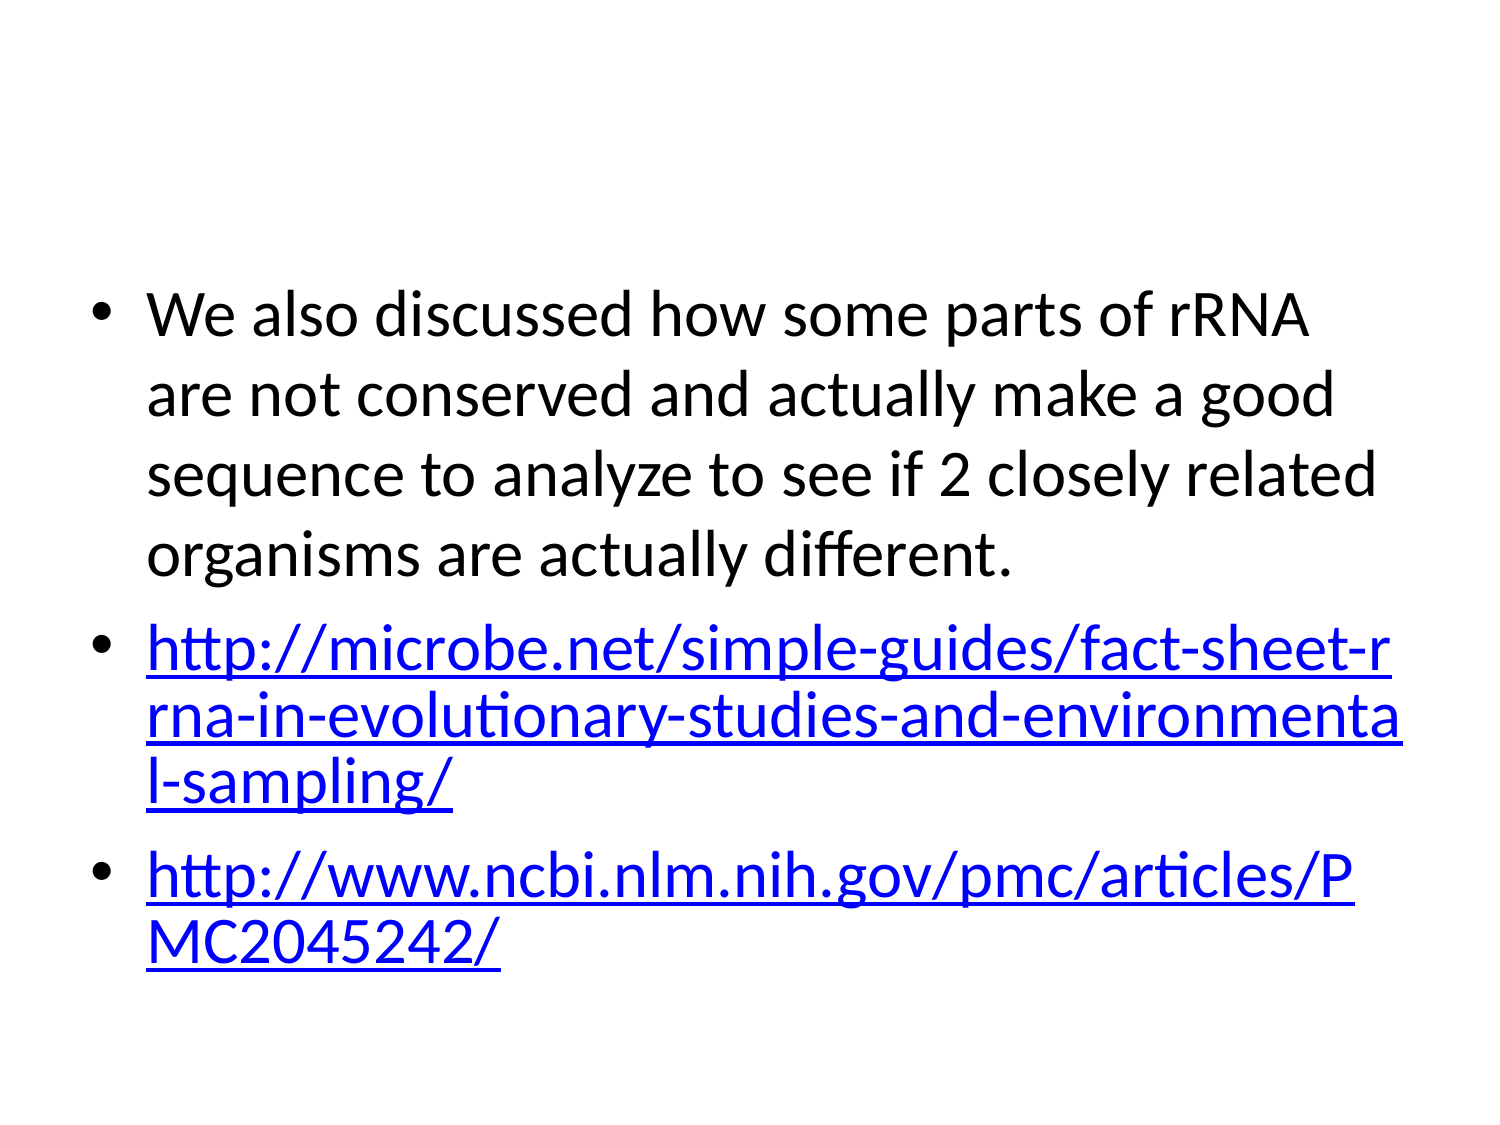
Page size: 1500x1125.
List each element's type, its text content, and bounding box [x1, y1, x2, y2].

list We also discussed how some parts of rRNA are not conserved and actually make a good sequence to analyze to see if 2 closely related organisms are actually different. http://microbe.net/simple-guides/fact-sheet-rrna-in-evolutionary-studies-and-environmental-sampling/ http://www.ncbi.nlm.nih.gov/pmc/articles/PMC2045242/ [75, 262, 1425, 1005]
